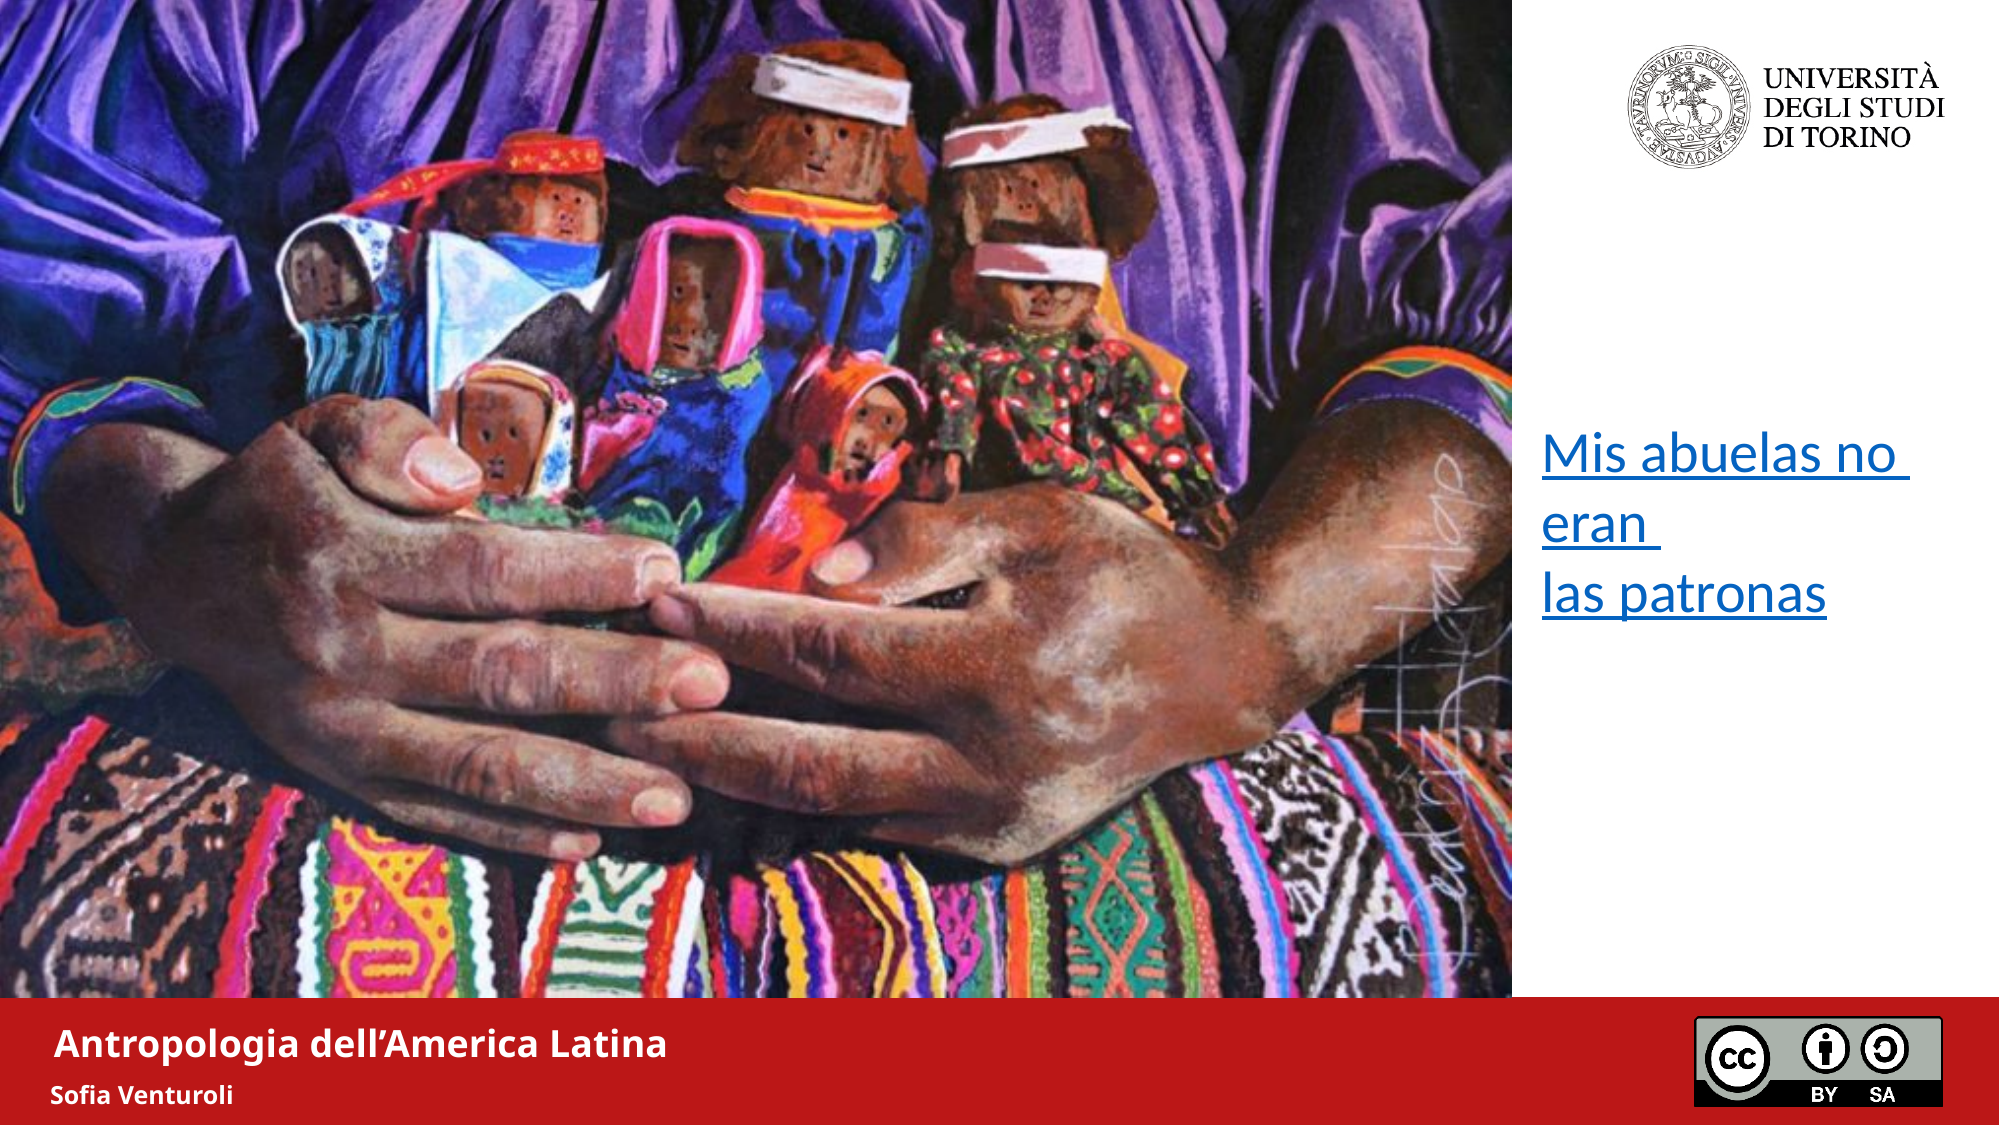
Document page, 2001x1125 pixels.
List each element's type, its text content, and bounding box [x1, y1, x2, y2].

text_box Mis abuelas no eran las patronas [1526, 406, 1964, 632]
picture [0, 0, 1512, 998]
picture [1605, 22, 1964, 193]
picture [1694, 1016, 1943, 1107]
text_box Antropologia dell’America Latina [39, 1012, 684, 1073]
text_box Sofia Venturoli [35, 1071, 249, 1125]
